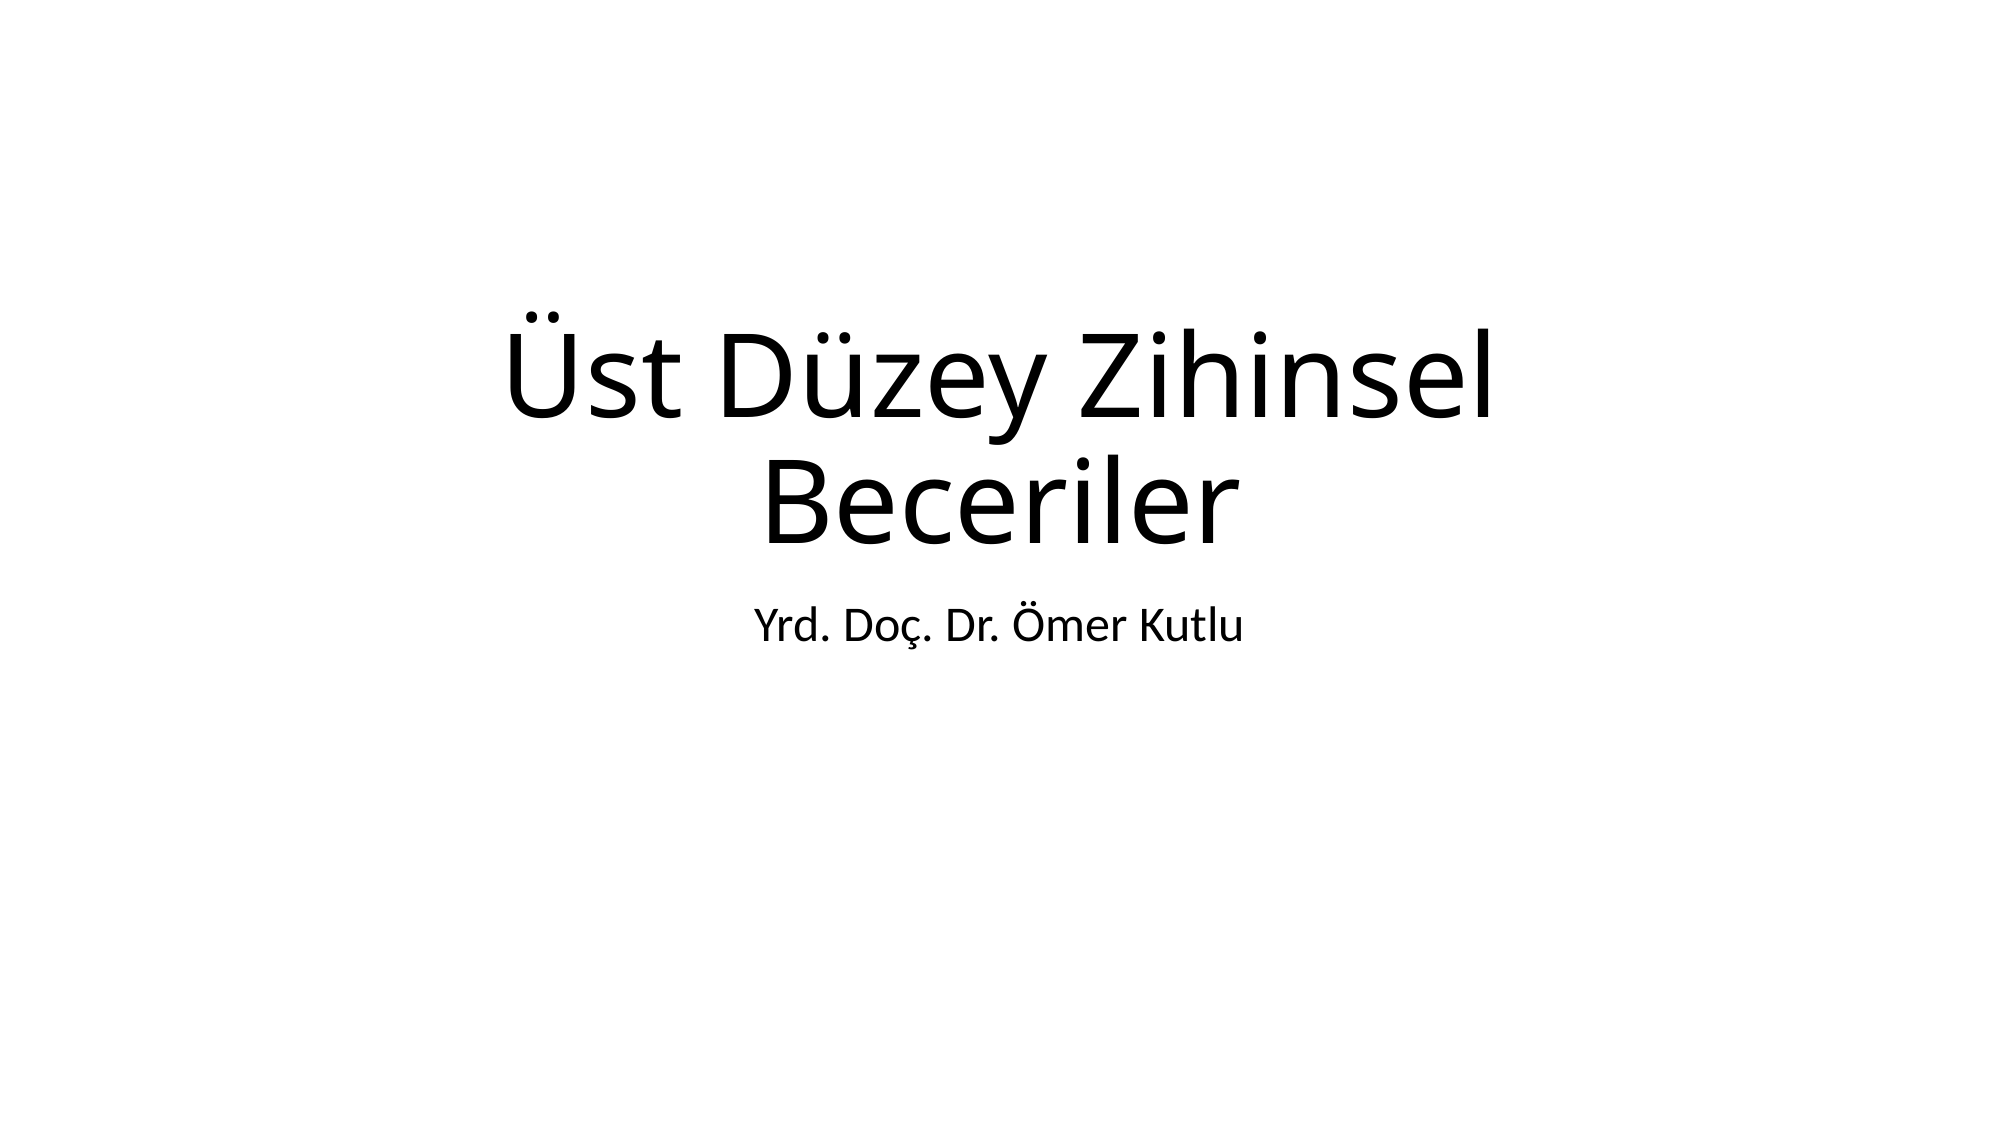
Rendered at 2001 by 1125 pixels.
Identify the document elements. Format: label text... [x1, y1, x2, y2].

subtitle Yrd. Doç. Dr. Ömer Kutlu [249, 590, 1750, 863]
title Üst Düzey Zihinsel Beceriler [249, 184, 1750, 576]
